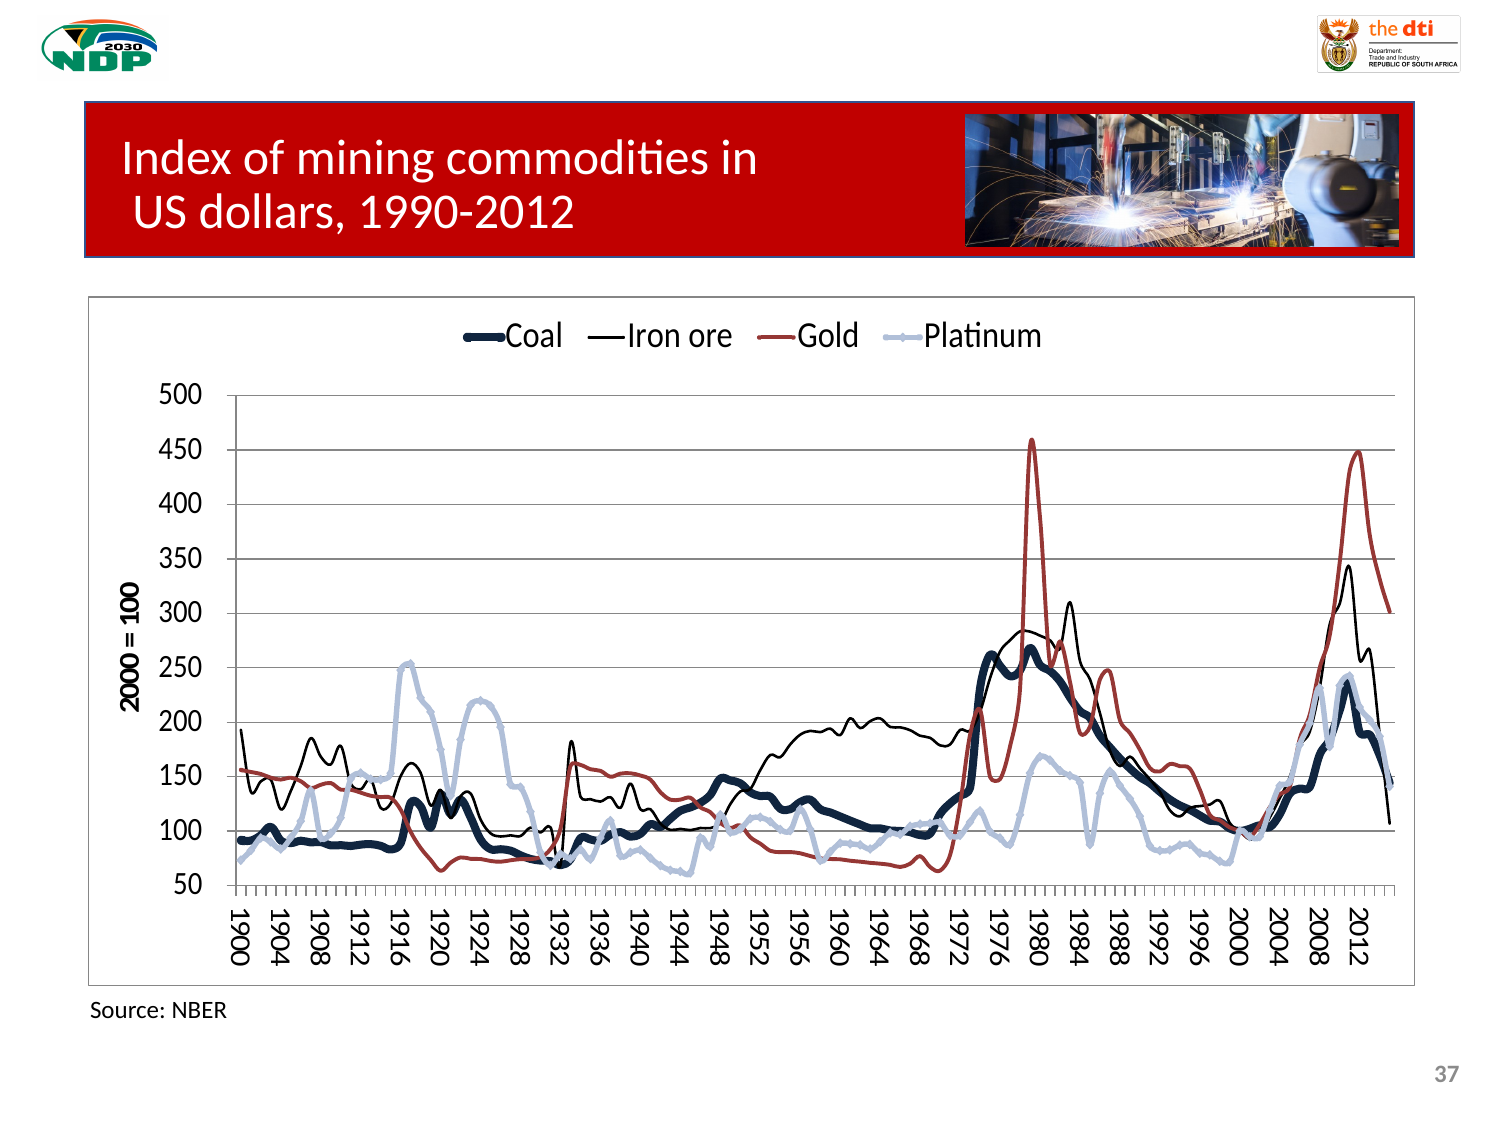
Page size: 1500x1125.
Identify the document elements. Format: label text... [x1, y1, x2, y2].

picture [87, 296, 1415, 986]
picture [37, 15, 169, 81]
text_box Source: NBER [75, 985, 359, 1031]
picture [965, 114, 1399, 247]
slide_number 37 [1137, 1042, 1475, 1103]
title Index of mining commodities in US dollars, 1990-2012 [106, 96, 1416, 274]
picture [1316, 15, 1461, 73]
